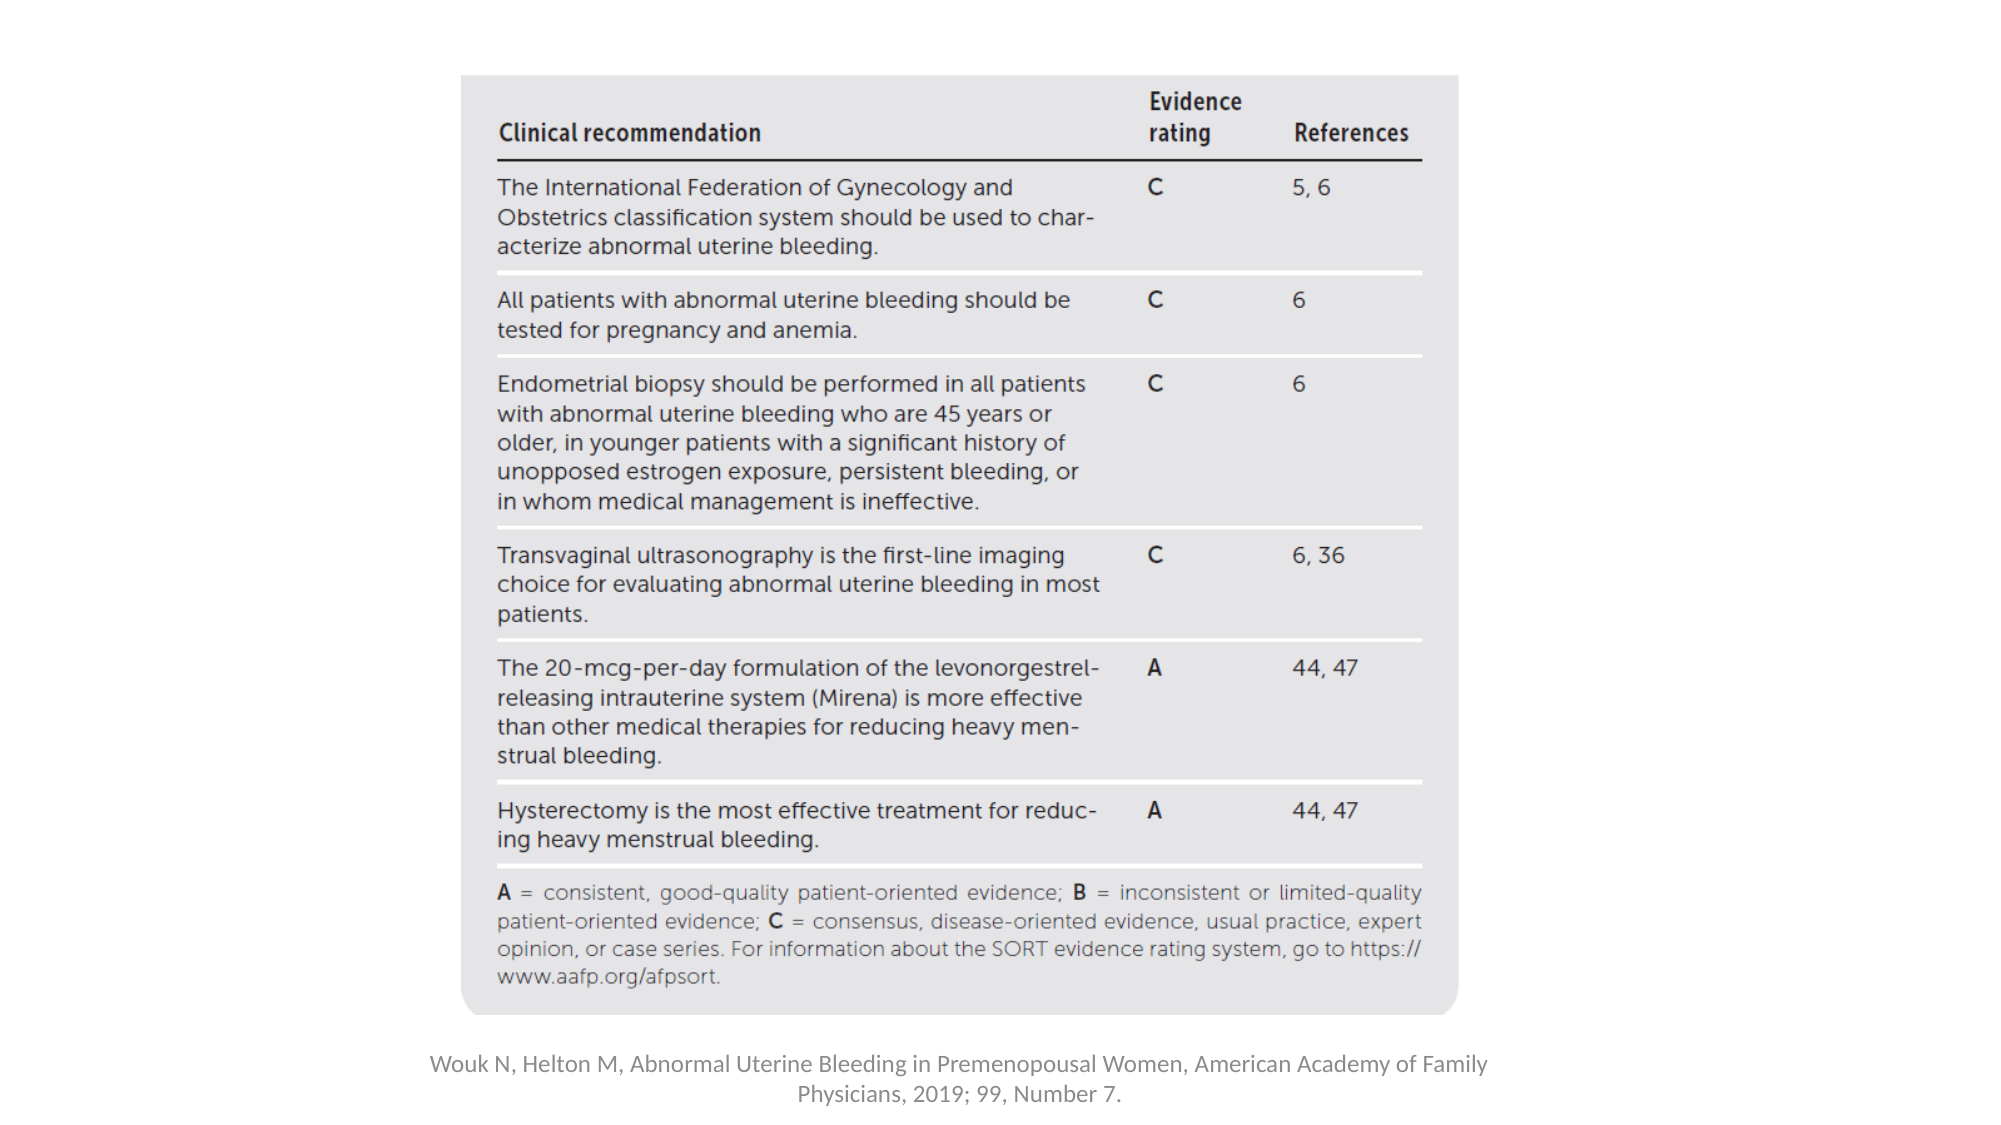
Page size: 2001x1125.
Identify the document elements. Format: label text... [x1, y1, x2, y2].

footer Wouk N, Helton M, Abnormal Uterine Bleeding in Premenopousal Women, American Academy of Family Physicians, 2019; 99, Number 7. [404, 1048, 1517, 1106]
picture [461, 69, 1460, 1015]
